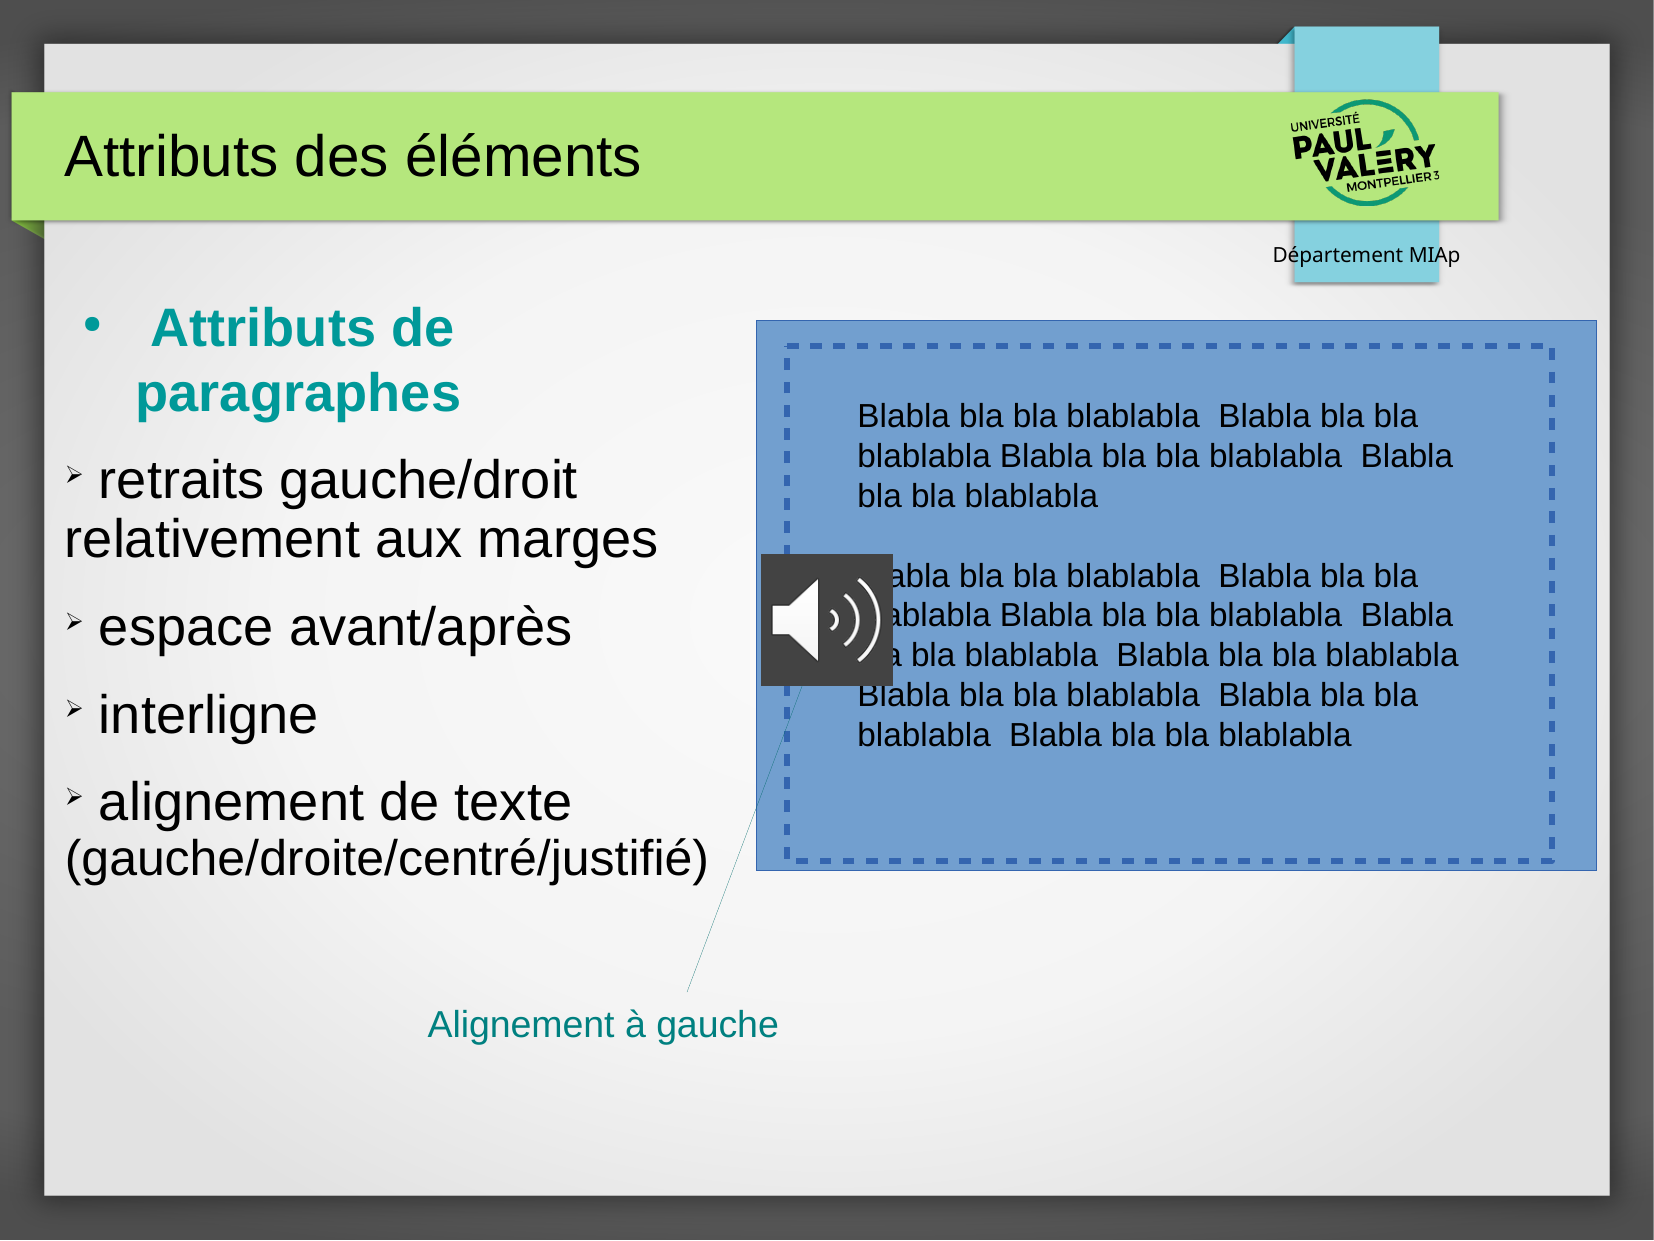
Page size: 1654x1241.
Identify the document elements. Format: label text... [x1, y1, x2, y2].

text_box [756, 320, 1597, 871]
title Attributs des éléments [64, 49, 1099, 257]
picture [760, 553, 894, 687]
text_box Alignement à gauche [412, 992, 794, 1052]
text_box Blabla bla bla blablabla Blabla bla bla blablabla Blabla bla bla blablabla Blabla bla bla blablabla Blabla bla bla blablabla Blabla bla bla blablabla Blabla bla bla blablabla Blabla bla bla blablabla Blabla bla bla blablabla Blabla bla bla blablabla Blabla bla bla blablabla Blabla bla bla blablabla [842, 386, 1516, 881]
list Attributs de paragraphes retraits gauche/droit relativement aux marges espace avant/après interligne alignement de texte (gauche/droite/centré/justifié) [64, 292, 757, 1241]
text_box [786, 345, 1553, 861]
picture [0, 0, 1654, 1240]
